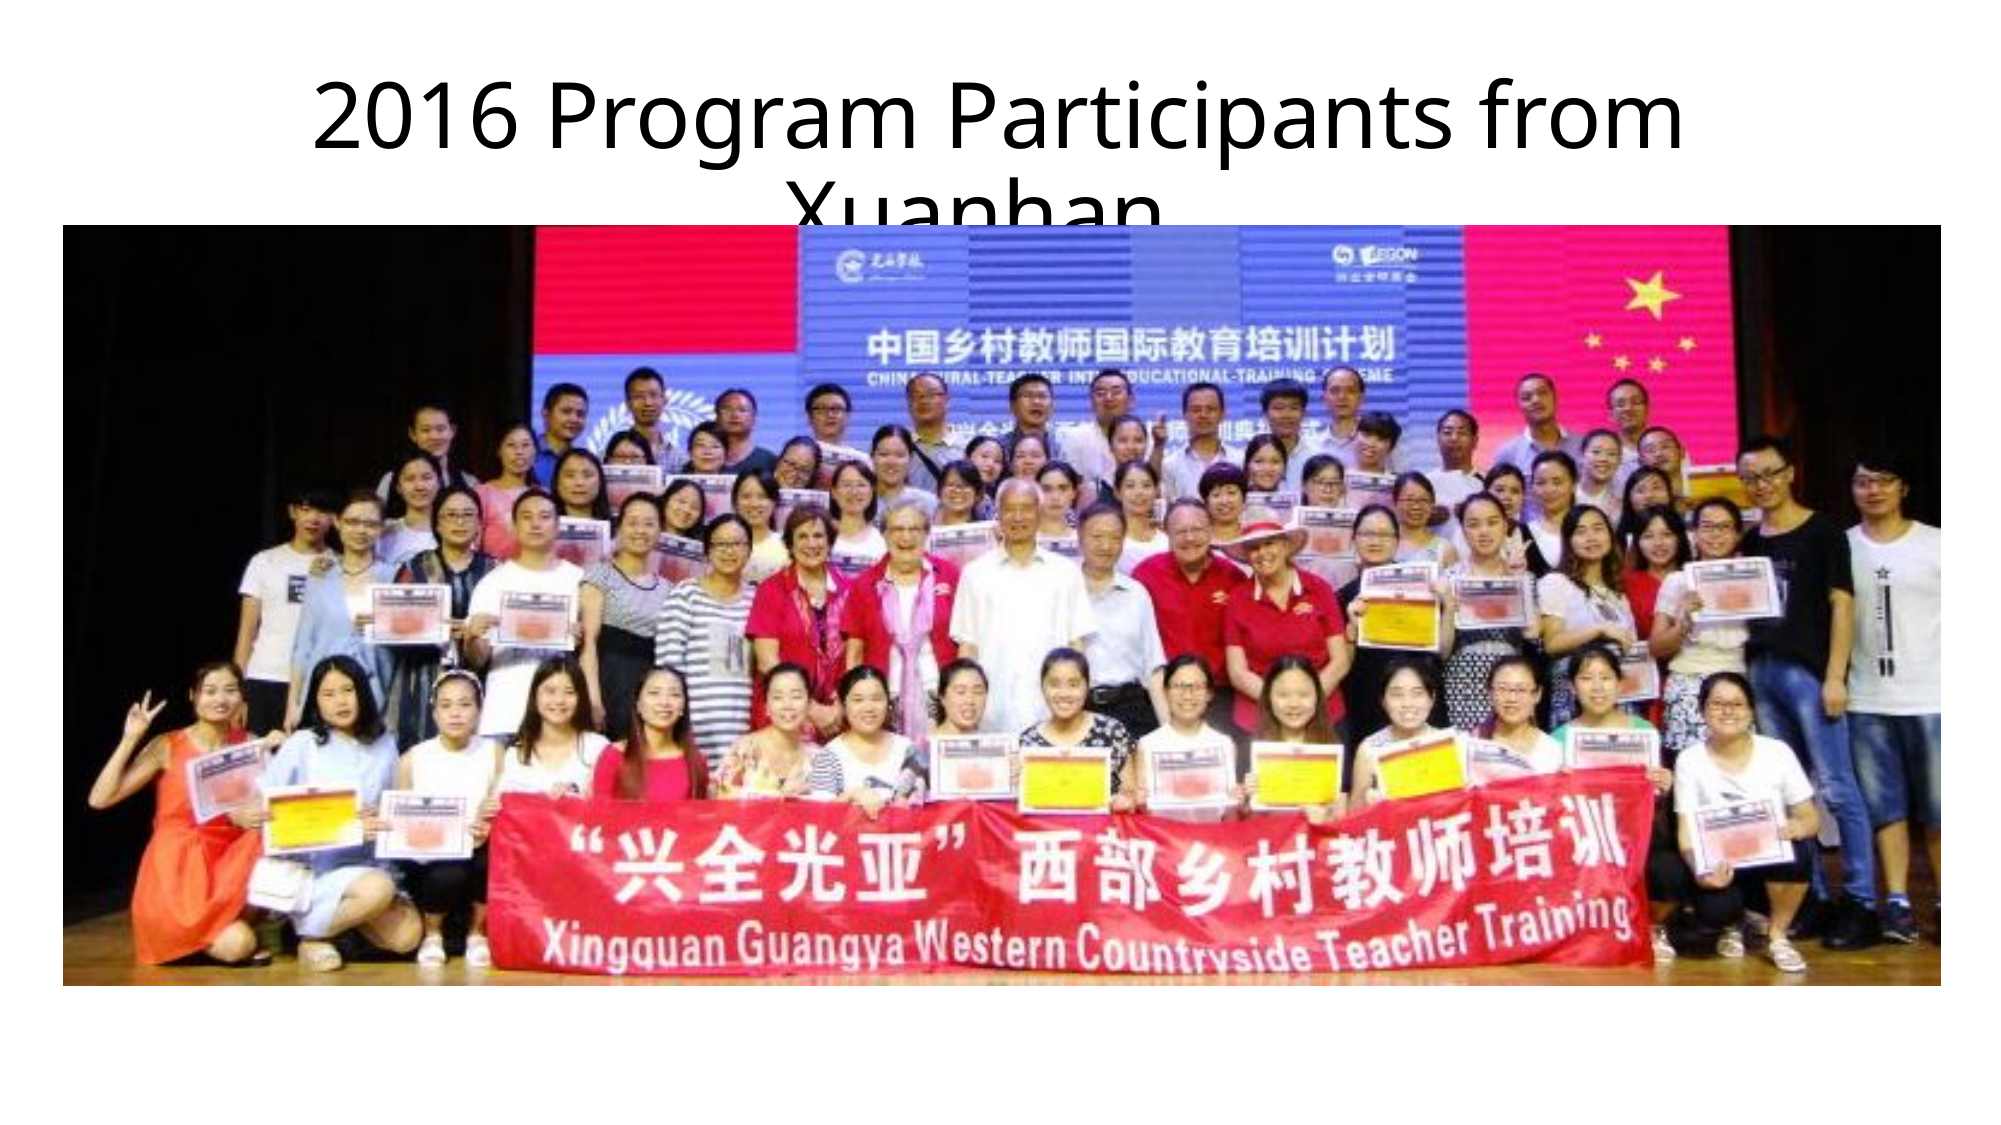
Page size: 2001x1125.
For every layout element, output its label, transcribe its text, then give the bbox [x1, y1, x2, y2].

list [63, 225, 1941, 986]
title 2016 Program Participants from Xuanhan [137, 59, 1863, 225]
